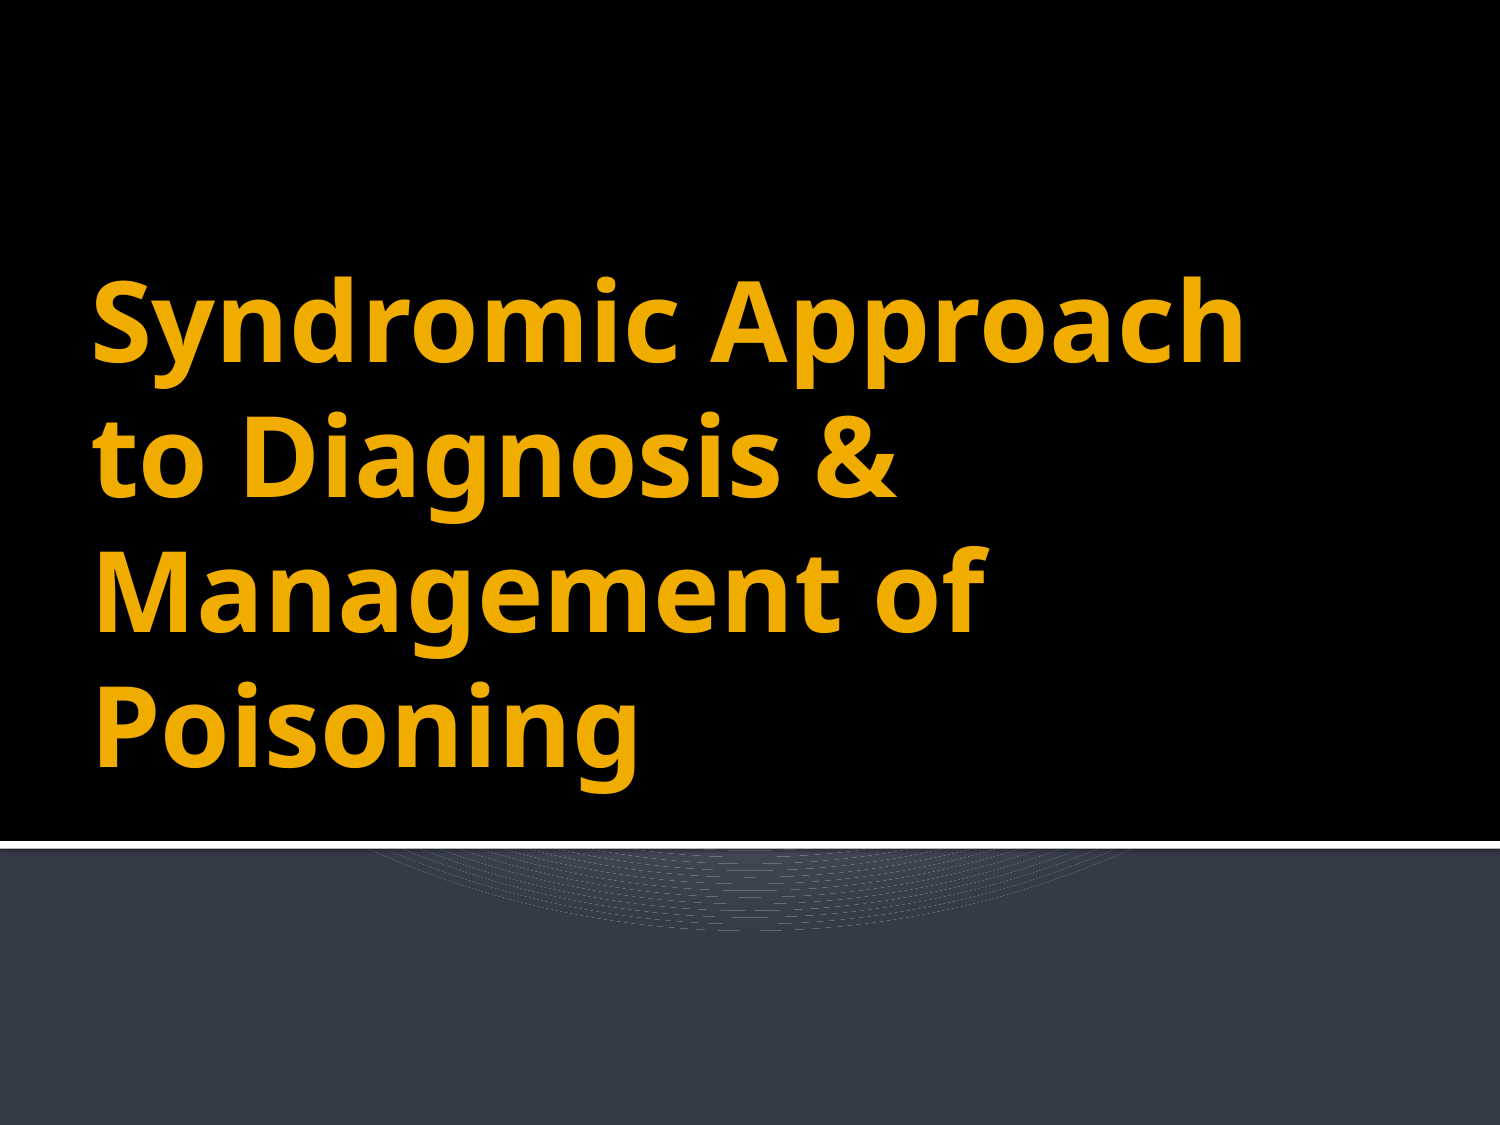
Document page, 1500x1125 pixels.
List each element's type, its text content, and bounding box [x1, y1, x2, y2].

text_box [187, 843, 1338, 1125]
title Syndromic Approach to Diagnosis & Management of Poisoning [75, 249, 1400, 525]
